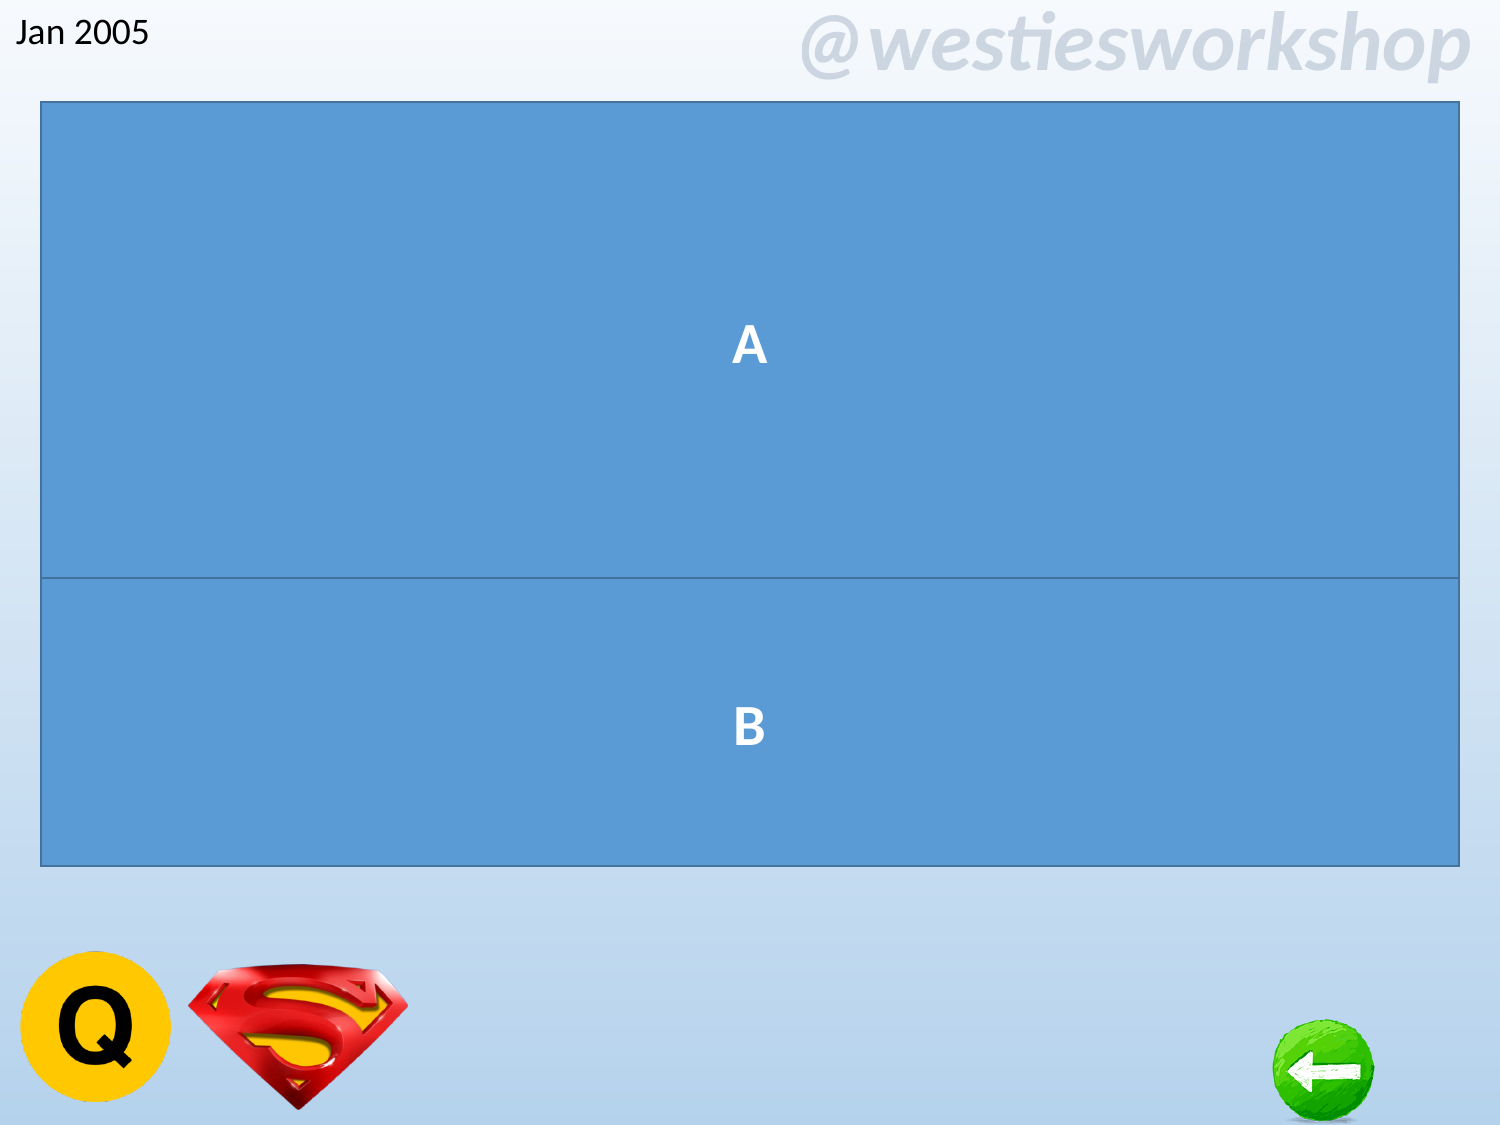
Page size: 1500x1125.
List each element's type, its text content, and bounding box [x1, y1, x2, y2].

picture [41, 101, 1459, 867]
picture [0, 928, 408, 1125]
text_box Jan 2005 [1, 0, 165, 60]
picture [1270, 1019, 1376, 1125]
